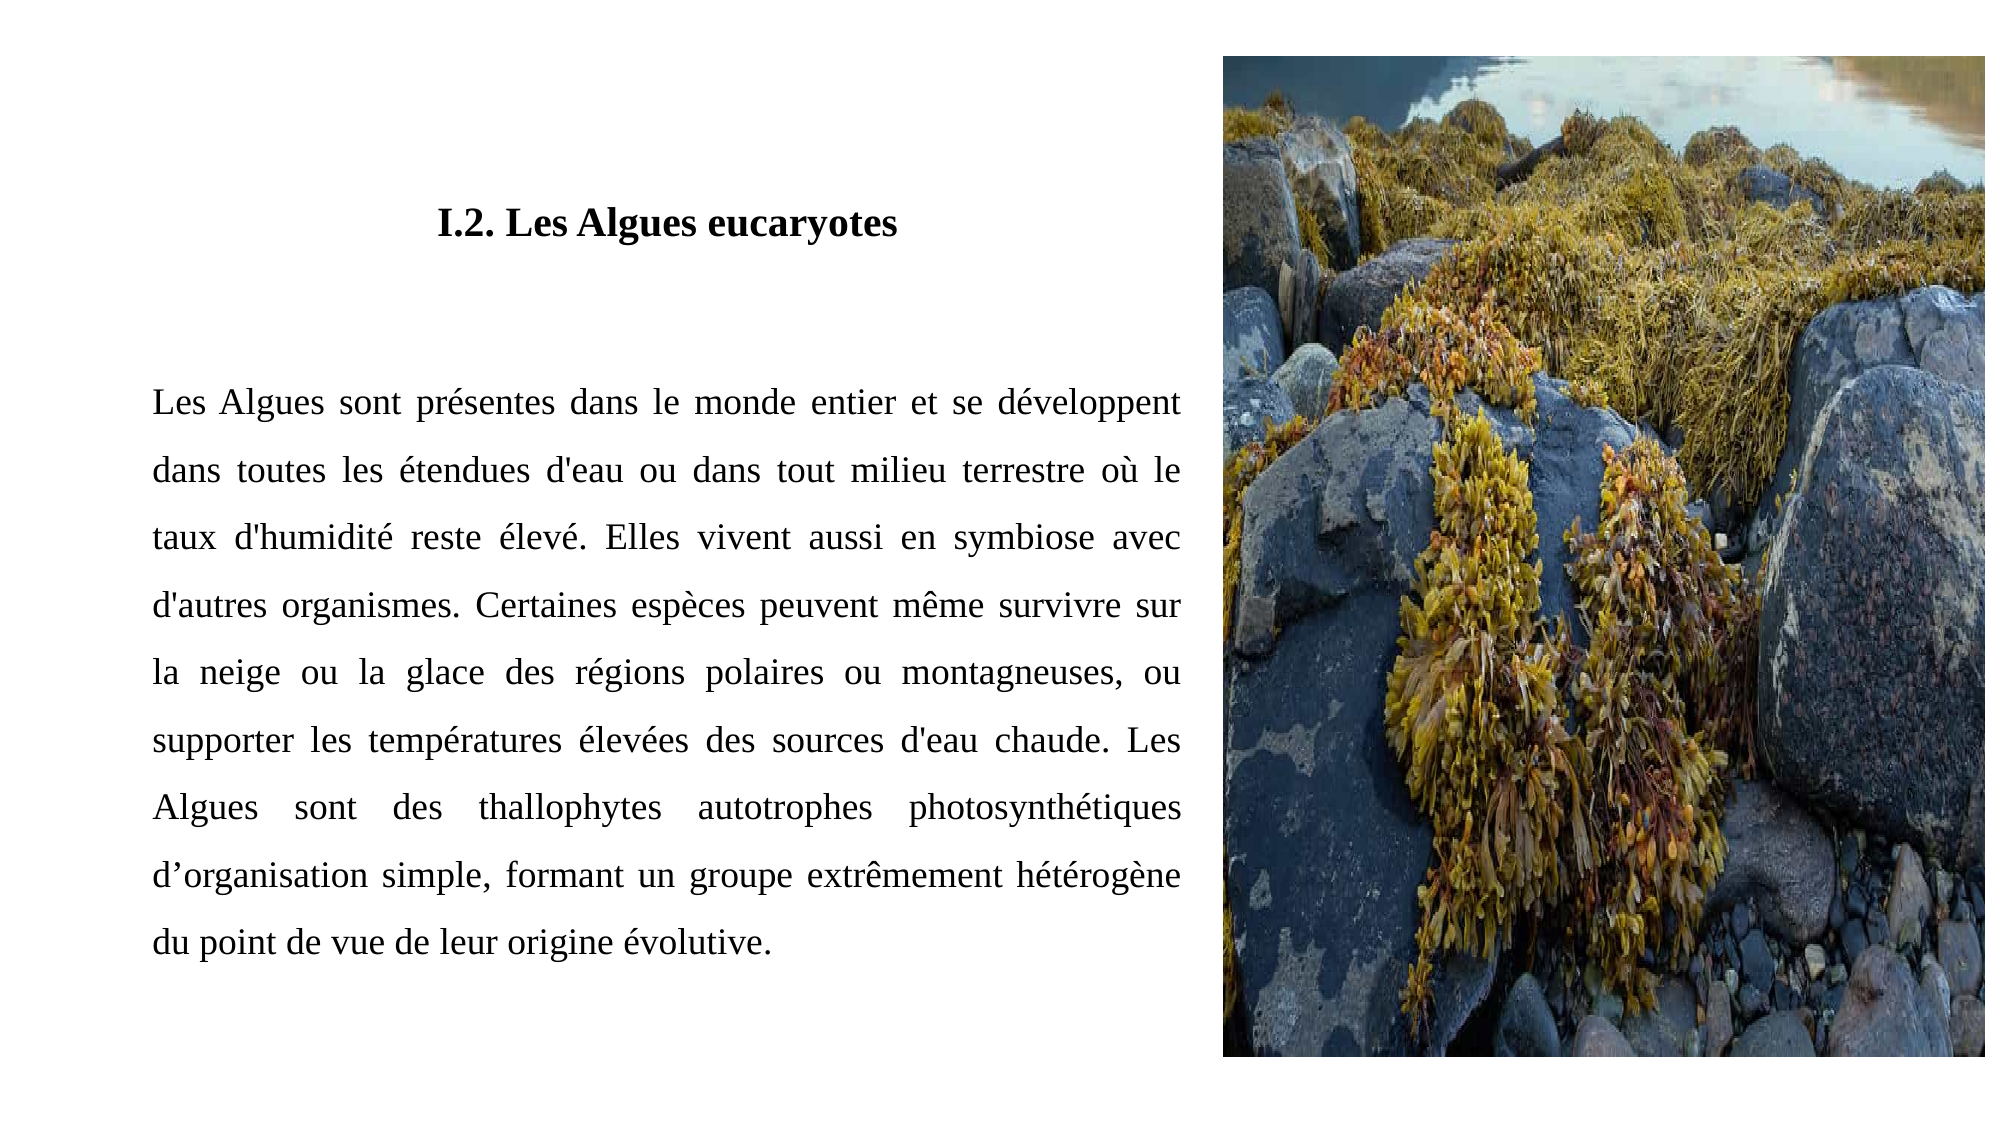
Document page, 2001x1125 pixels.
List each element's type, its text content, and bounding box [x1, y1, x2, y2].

list I.2. Les Algues eucaryotes Les Algues sont présentes dans le monde entier et se développent dans toutes les étendues d'eau ou dans tout milieu terrestre où le taux d'humidité reste élevé. Elles vivent aussi en symbiose avec d'autres organismes. Certaines espèces peuvent même survivre sur la neige ou la glace des régions polaires ou montagneuses, ou supporter les températures élevées des sources d'eau chaude. Les Algues sont des thallophytes autotrophes photosynthétiques d’organisation simple, formant un groupe extrêmement hétérogène du point de vue de leur origine évolutive. [137, 56, 1198, 1014]
picture [1223, 56, 1985, 1057]
